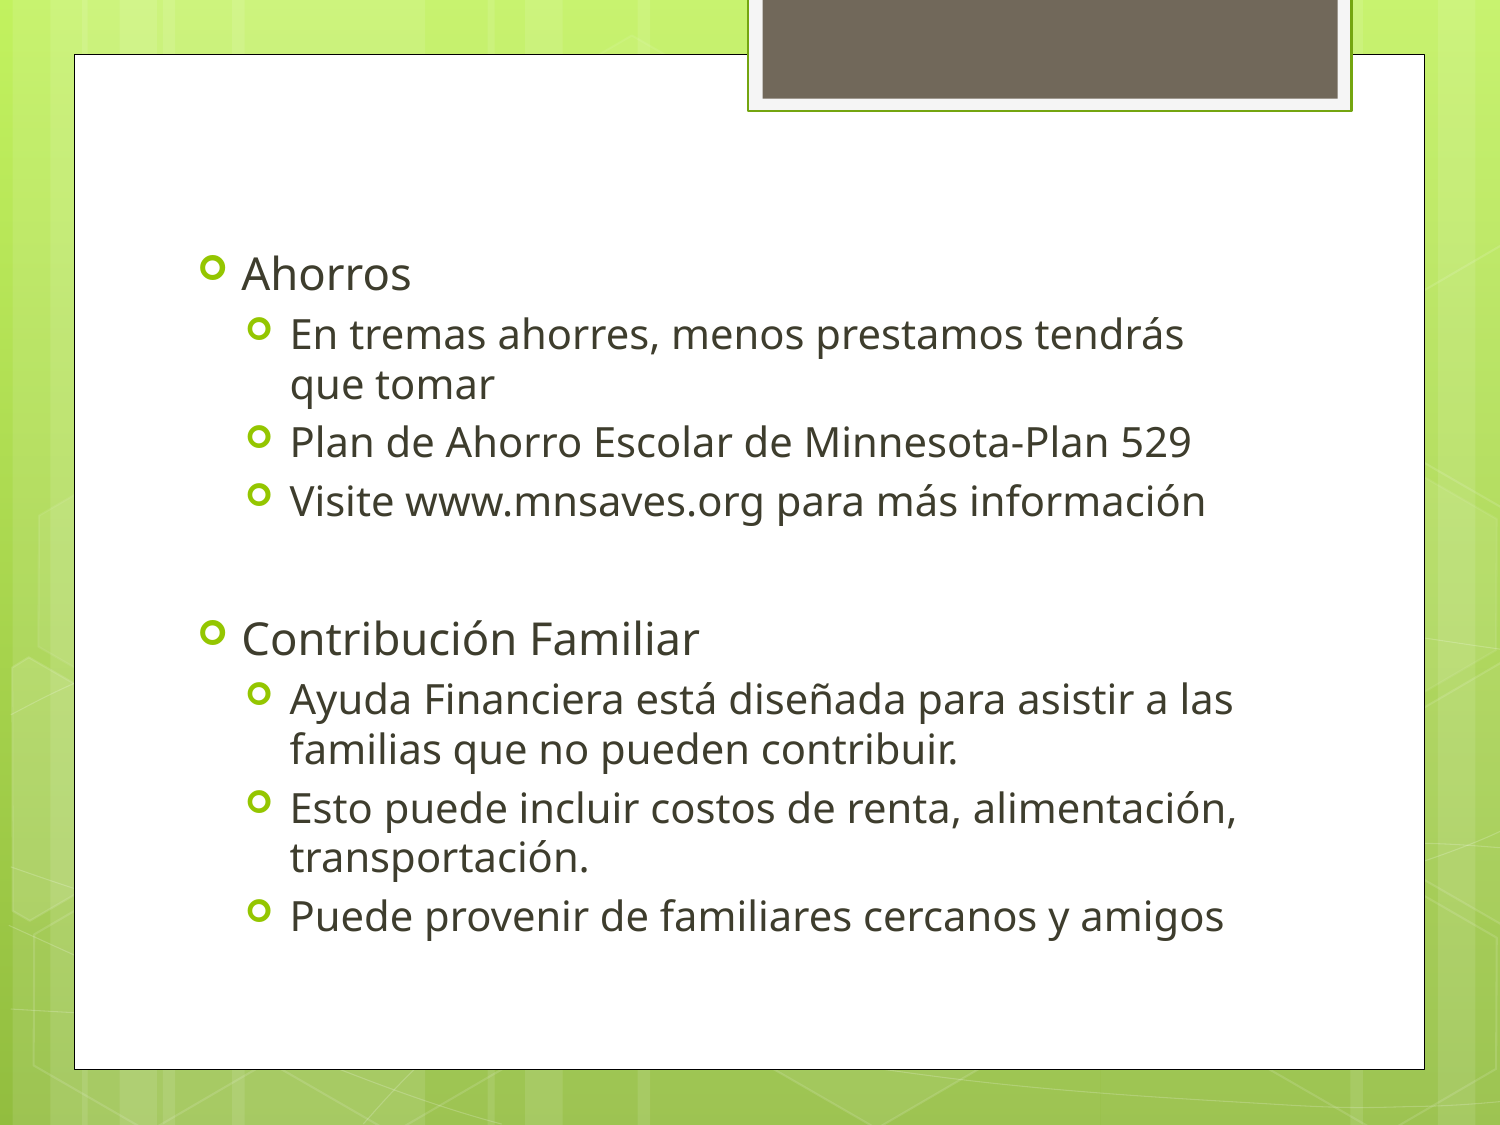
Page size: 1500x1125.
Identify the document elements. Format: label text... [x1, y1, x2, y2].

list Ahorros En tremas ahorres, menos prestamos tendrás que tomar Plan de Ahorro Escolar de Minnesota-Plan 529 Visite www.mnsaves.org para más información Contribución Familiar Ayuda Financiera está diseñada para asistir a las familias que no pueden contribuir. Esto puede incluir costos de renta, alimentación, transportación. Puede provenir de familiares cercanos y amigos [171, 237, 1283, 957]
